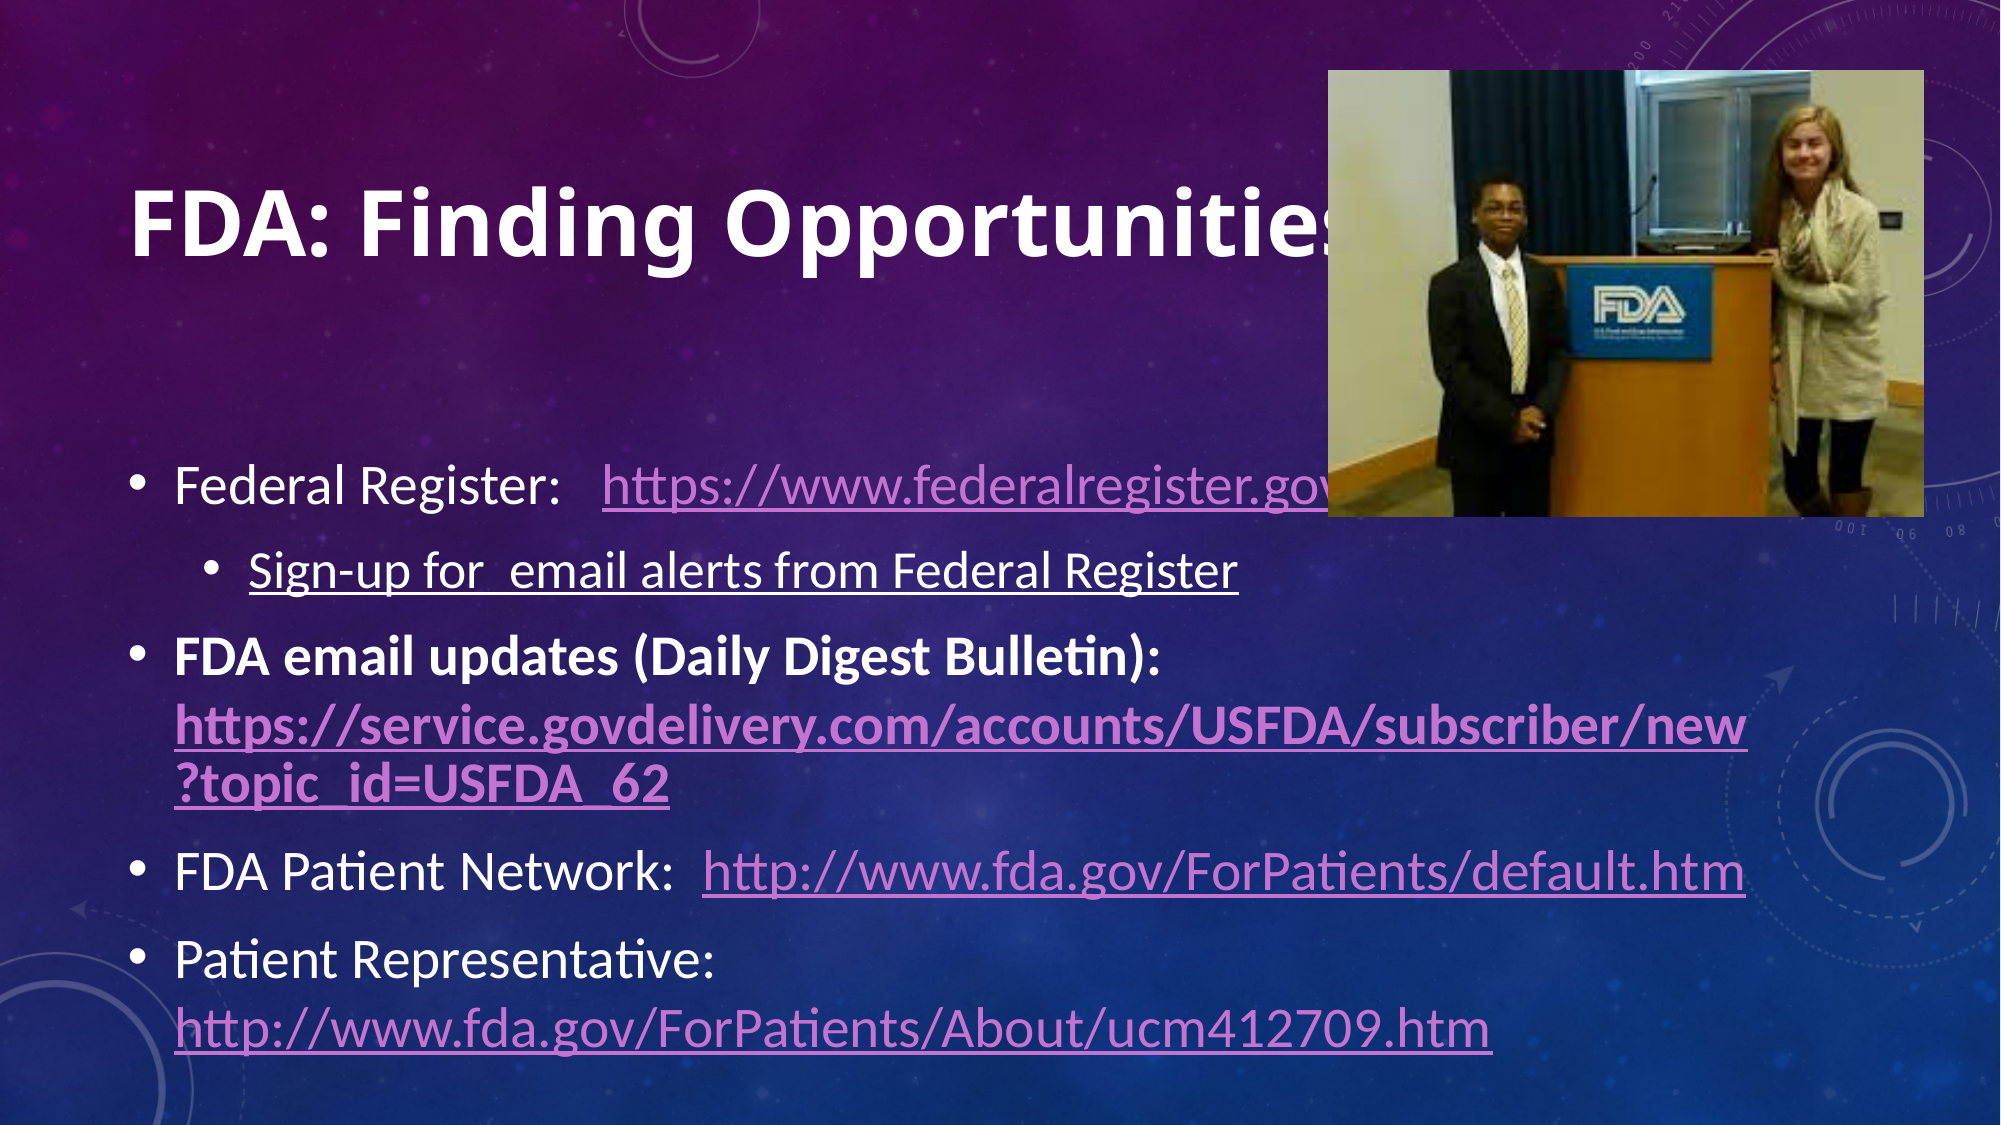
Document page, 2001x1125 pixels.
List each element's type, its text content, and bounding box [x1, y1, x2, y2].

picture [0, 0, 2001, 1125]
title FDA: Finding Opportunities [112, 99, 1321, 339]
list Federal Register: https://www.federalregister.gov/ Sign-up for email alerts from Federal Register FDA email updates (Daily Digest Bulletin): https://service.govdelivery.com/accounts/USFDA/subscriber/new?topic_id=USFDA_62 FDA Patient Network: http://www.fda.gov/ForPatients/default.htm Patient Representative: http://www.fda.gov/ForPatients/About/ucm412709.htm [112, 351, 1775, 1084]
